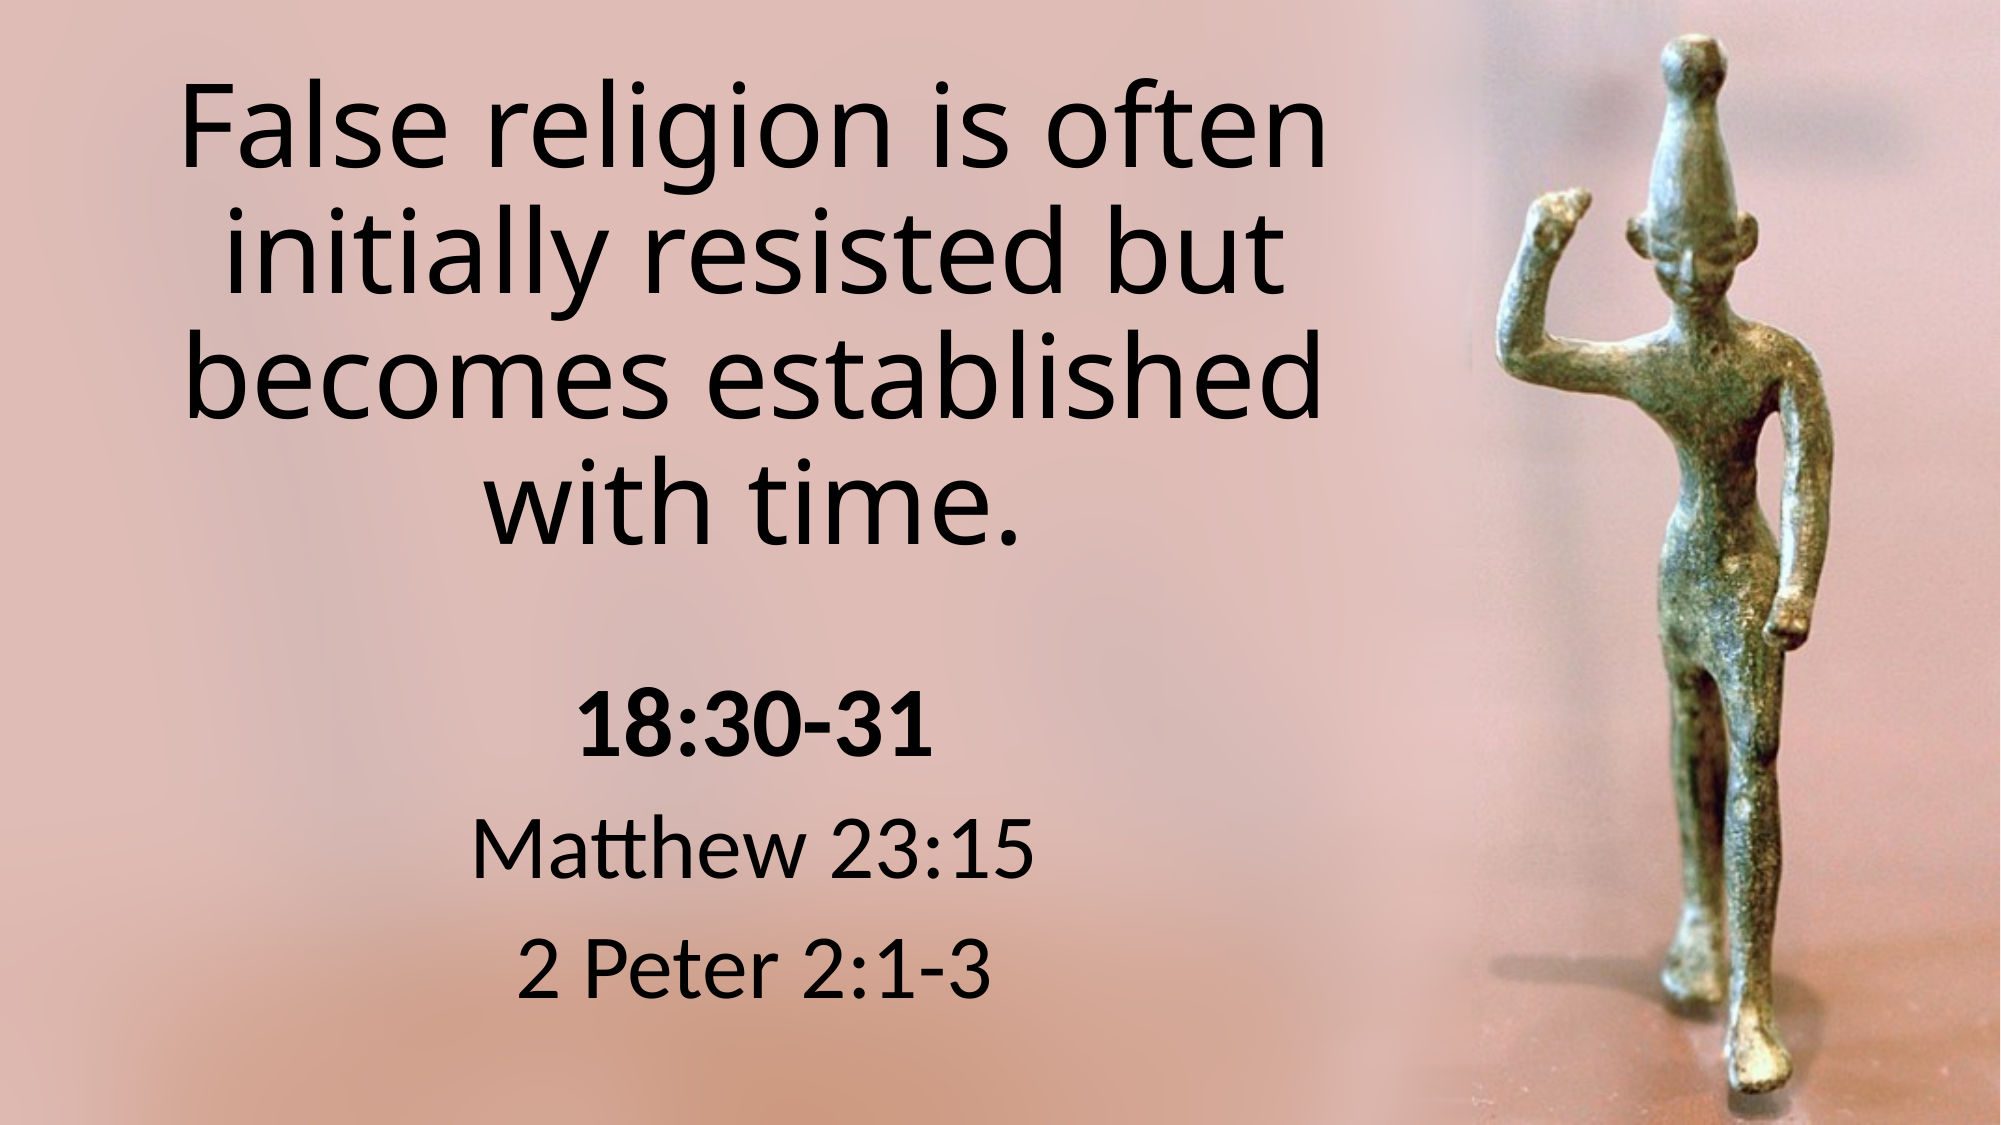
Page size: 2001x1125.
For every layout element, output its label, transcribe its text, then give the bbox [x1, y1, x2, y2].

subtitle 18:30-31 Matthew 23:15 2 Peter 2:1-3 [122, 662, 1386, 1065]
picture [0, 0, 2001, 1125]
title False religion is often initially resisted but becomes established with time. [122, 60, 1386, 587]
